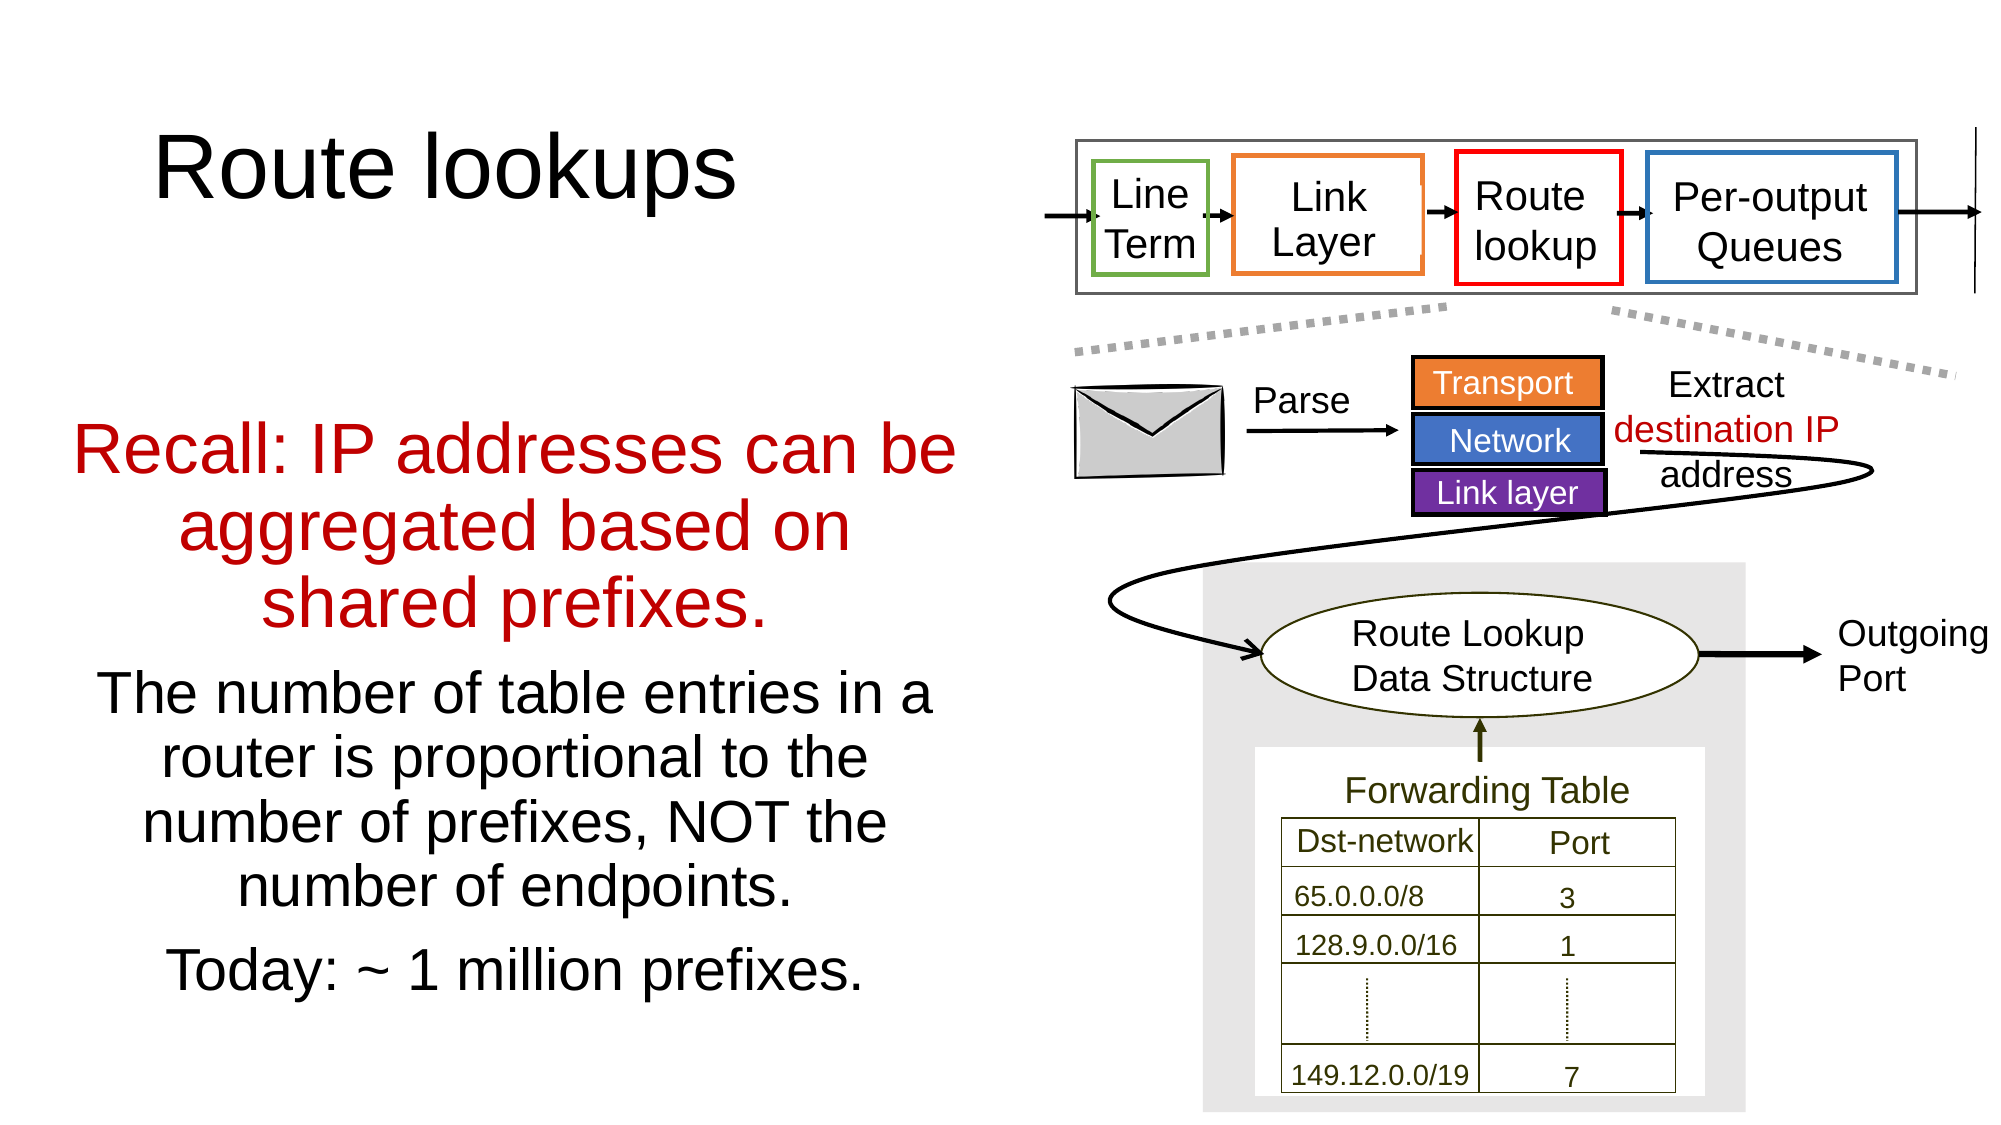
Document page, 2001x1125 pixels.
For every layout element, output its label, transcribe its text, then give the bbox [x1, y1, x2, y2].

text_box [1699, 648, 1823, 661]
text_box [1359, 707, 1601, 718]
text_box [1481, 748, 1704, 1095]
text_box 149.12.0.0/19 [1275, 1048, 1486, 1099]
text_box [1281, 1044, 1478, 1048]
text_box [1255, 748, 1479, 1095]
text_box [1370, 592, 1589, 601]
text_box [1108, 520, 1563, 661]
text_box 3 [1544, 871, 1591, 919]
text_box [1202, 641, 1746, 1113]
text_box 7 [1548, 1050, 1596, 1101]
text_box [1281, 963, 1478, 1044]
text_box [1473, 717, 1487, 762]
text_box [1281, 867, 1478, 914]
text_box Forwarding Table [1329, 758, 1646, 819]
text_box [1072, 306, 1447, 353]
text_box 65.0.0.0/8 [1279, 870, 1472, 918]
text_box [1606, 450, 1874, 515]
text_box [1478, 914, 1544, 963]
text_box Route Lookup Data Structure [1336, 601, 1641, 707]
text_box 1 [1544, 919, 1592, 970]
title Route lookups [137, 59, 1863, 278]
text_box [1611, 310, 1956, 377]
text_box [1478, 963, 1676, 1044]
text_box [1261, 617, 1336, 702]
text_box 128.9.0.0/16 [1279, 918, 1474, 969]
text_box Extract destination IP address [1563, 352, 1890, 503]
text_box [1472, 914, 1478, 963]
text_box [1044, 127, 1982, 294]
text_box Parse [1238, 368, 1368, 429]
text_box [1478, 1044, 1676, 1093]
text_box Outgoing Port [1822, 601, 2000, 707]
text_box [1365, 562, 1746, 654]
text_box Dst-network [1281, 811, 1475, 867]
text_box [1412, 353, 1606, 520]
picture [1070, 384, 1226, 479]
text_box [1641, 612, 1699, 698]
text_box [1478, 869, 1676, 914]
text_box [1591, 914, 1676, 963]
text_box Port [1475, 813, 1684, 869]
list Recall: IP addresses can be aggregated based on shared prefixes. The number of table entries in a router is proportional to the number of prefixes, NOT the number of endpoints. Today: ~ 1 million prefixes. [44, 299, 988, 1014]
